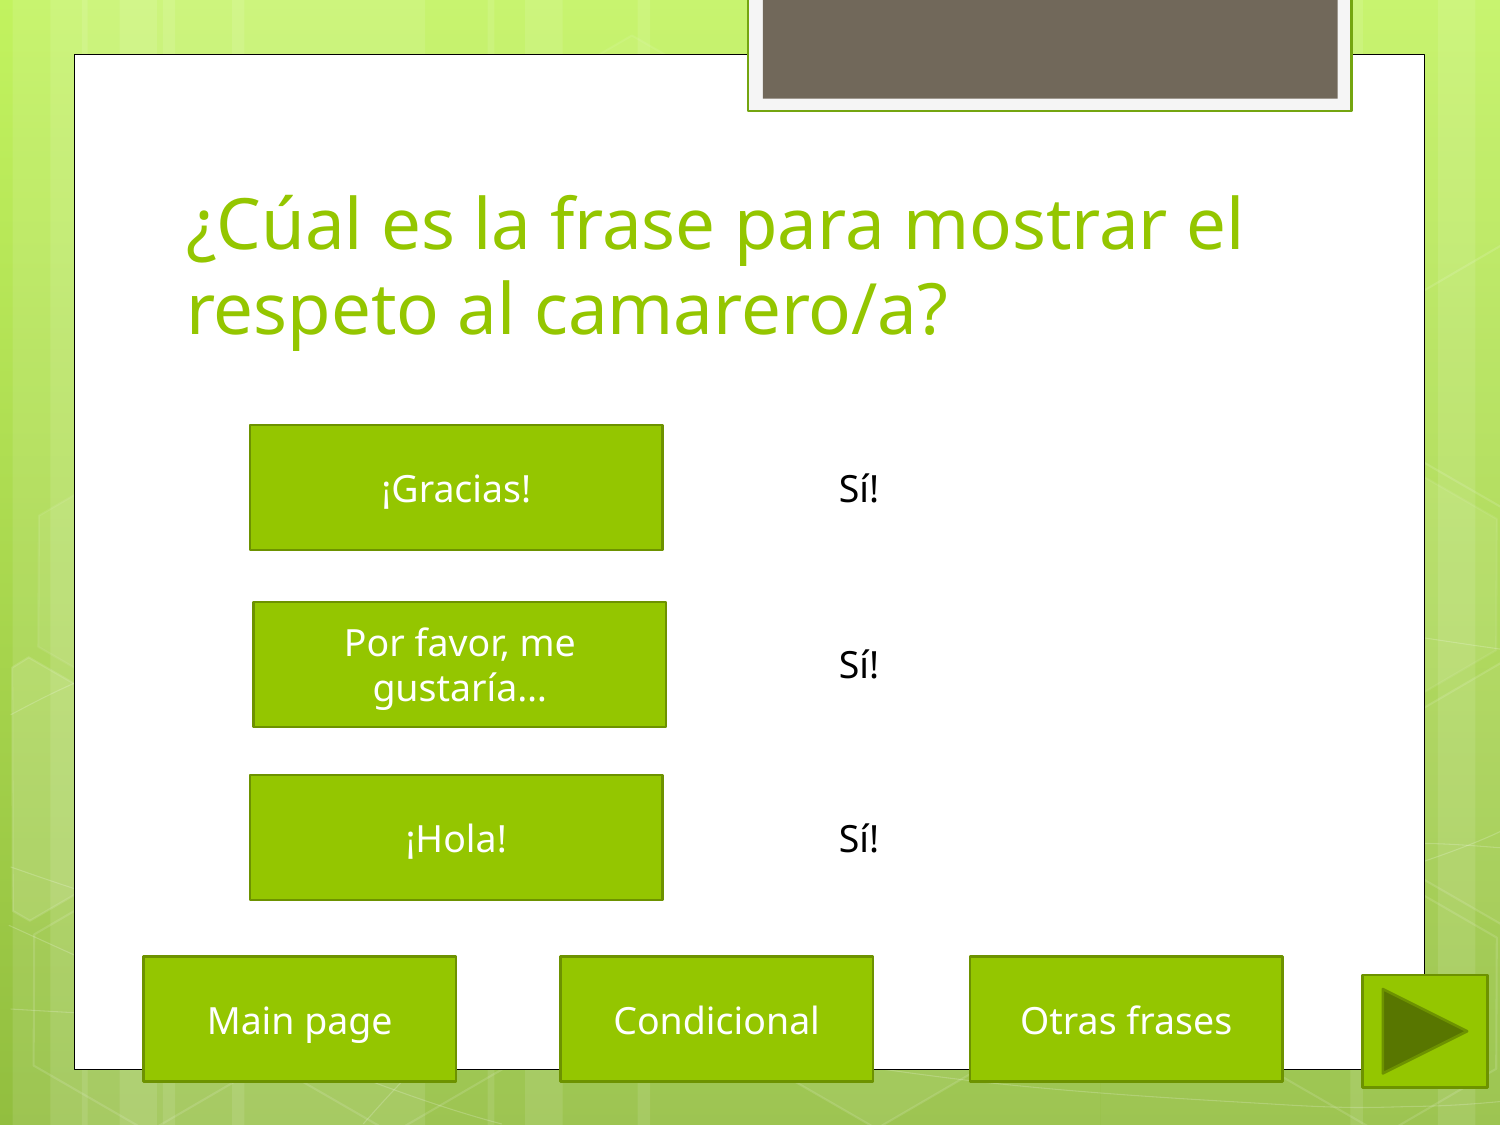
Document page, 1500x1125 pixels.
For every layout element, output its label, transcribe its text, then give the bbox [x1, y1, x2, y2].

text_box ¡Gracias! [249, 424, 664, 551]
text_box Por favor, me gustaría… [252, 601, 667, 728]
title ¿Cúal es la frase para mostrar el respeto al camarero/a? [171, 168, 1324, 356]
text_box ¡Hola! [249, 774, 664, 901]
text_box Sí! [824, 634, 1137, 694]
text_box Sí! [824, 807, 1137, 867]
text_box Sí! [824, 457, 1137, 517]
text_box Main page [142, 955, 457, 1083]
text_box Otras frases [969, 955, 1284, 1083]
text_box Condicional [559, 955, 874, 1083]
text_box [1361, 974, 1489, 1089]
